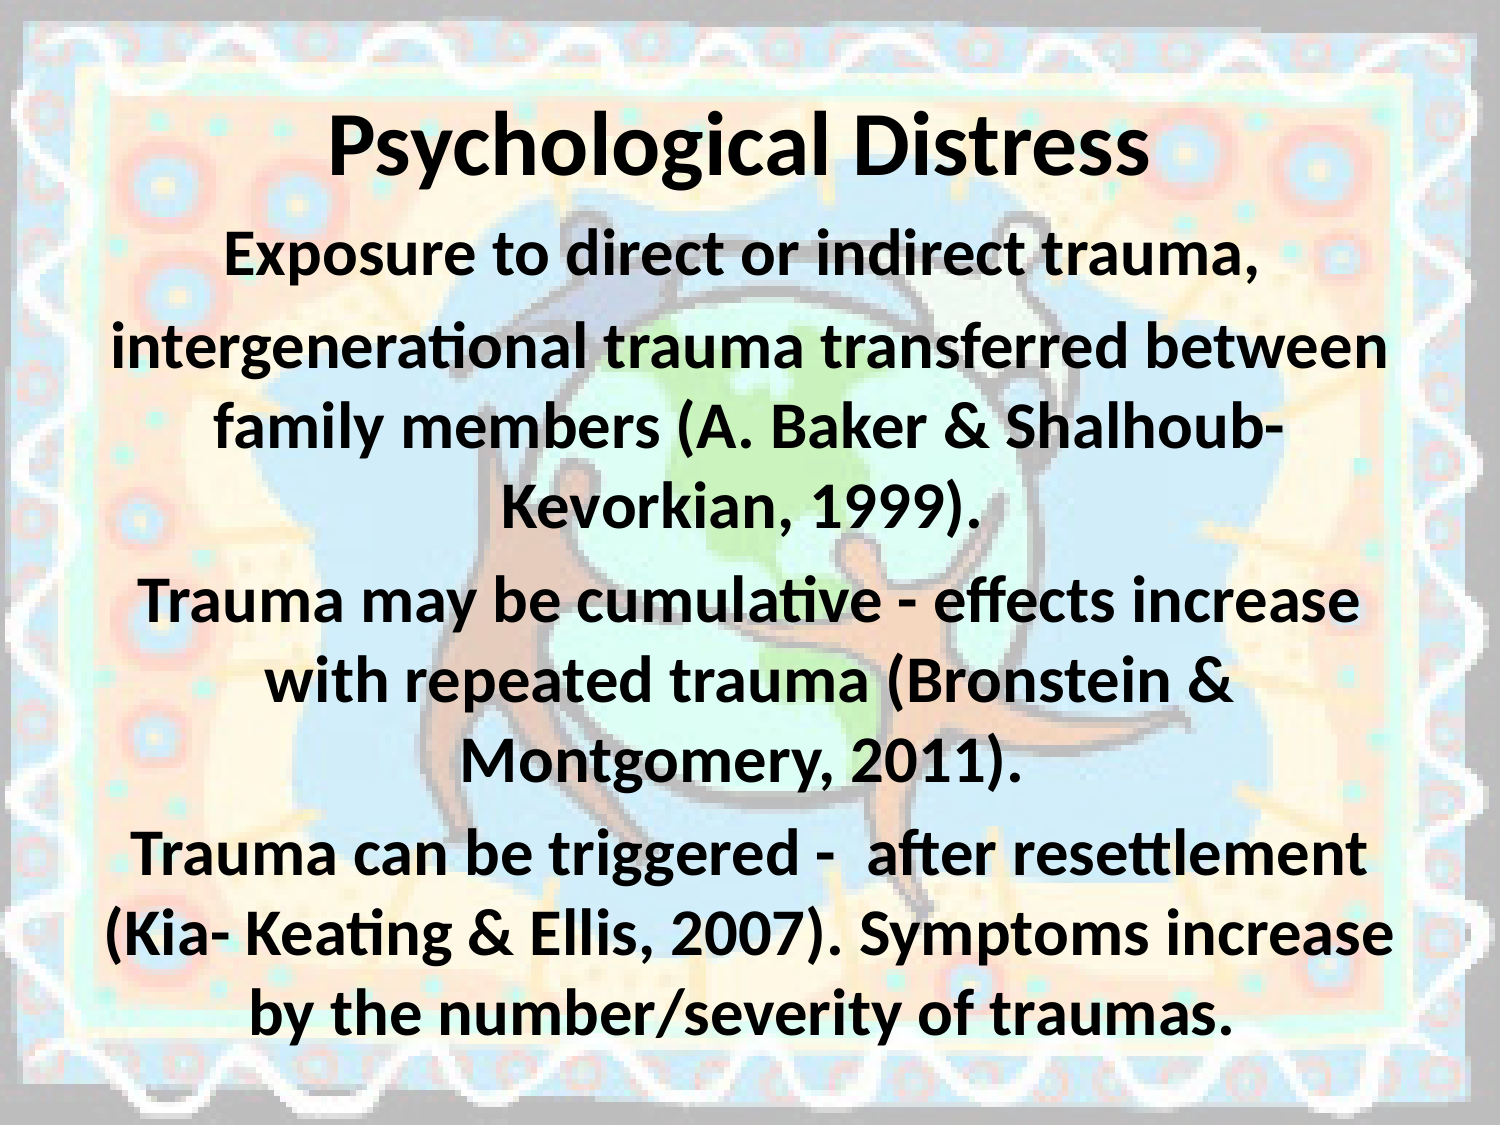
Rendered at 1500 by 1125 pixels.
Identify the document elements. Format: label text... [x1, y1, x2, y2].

list Exposure to direct or indirect trauma, intergenerational trauma transferred between family members (A. Baker & Shalhoub-Kevorkian, 1999). Trauma may be cumulative - effects increase with repeated trauma (Bronstein & Montgomery, 2011). Trauma can be triggered - after resettlement (Kia- Keating & Ellis, 2007). Symptoms increase by the number/severity of traumas. [75, 200, 1425, 1070]
title Psychological Distress [75, 45, 1425, 200]
